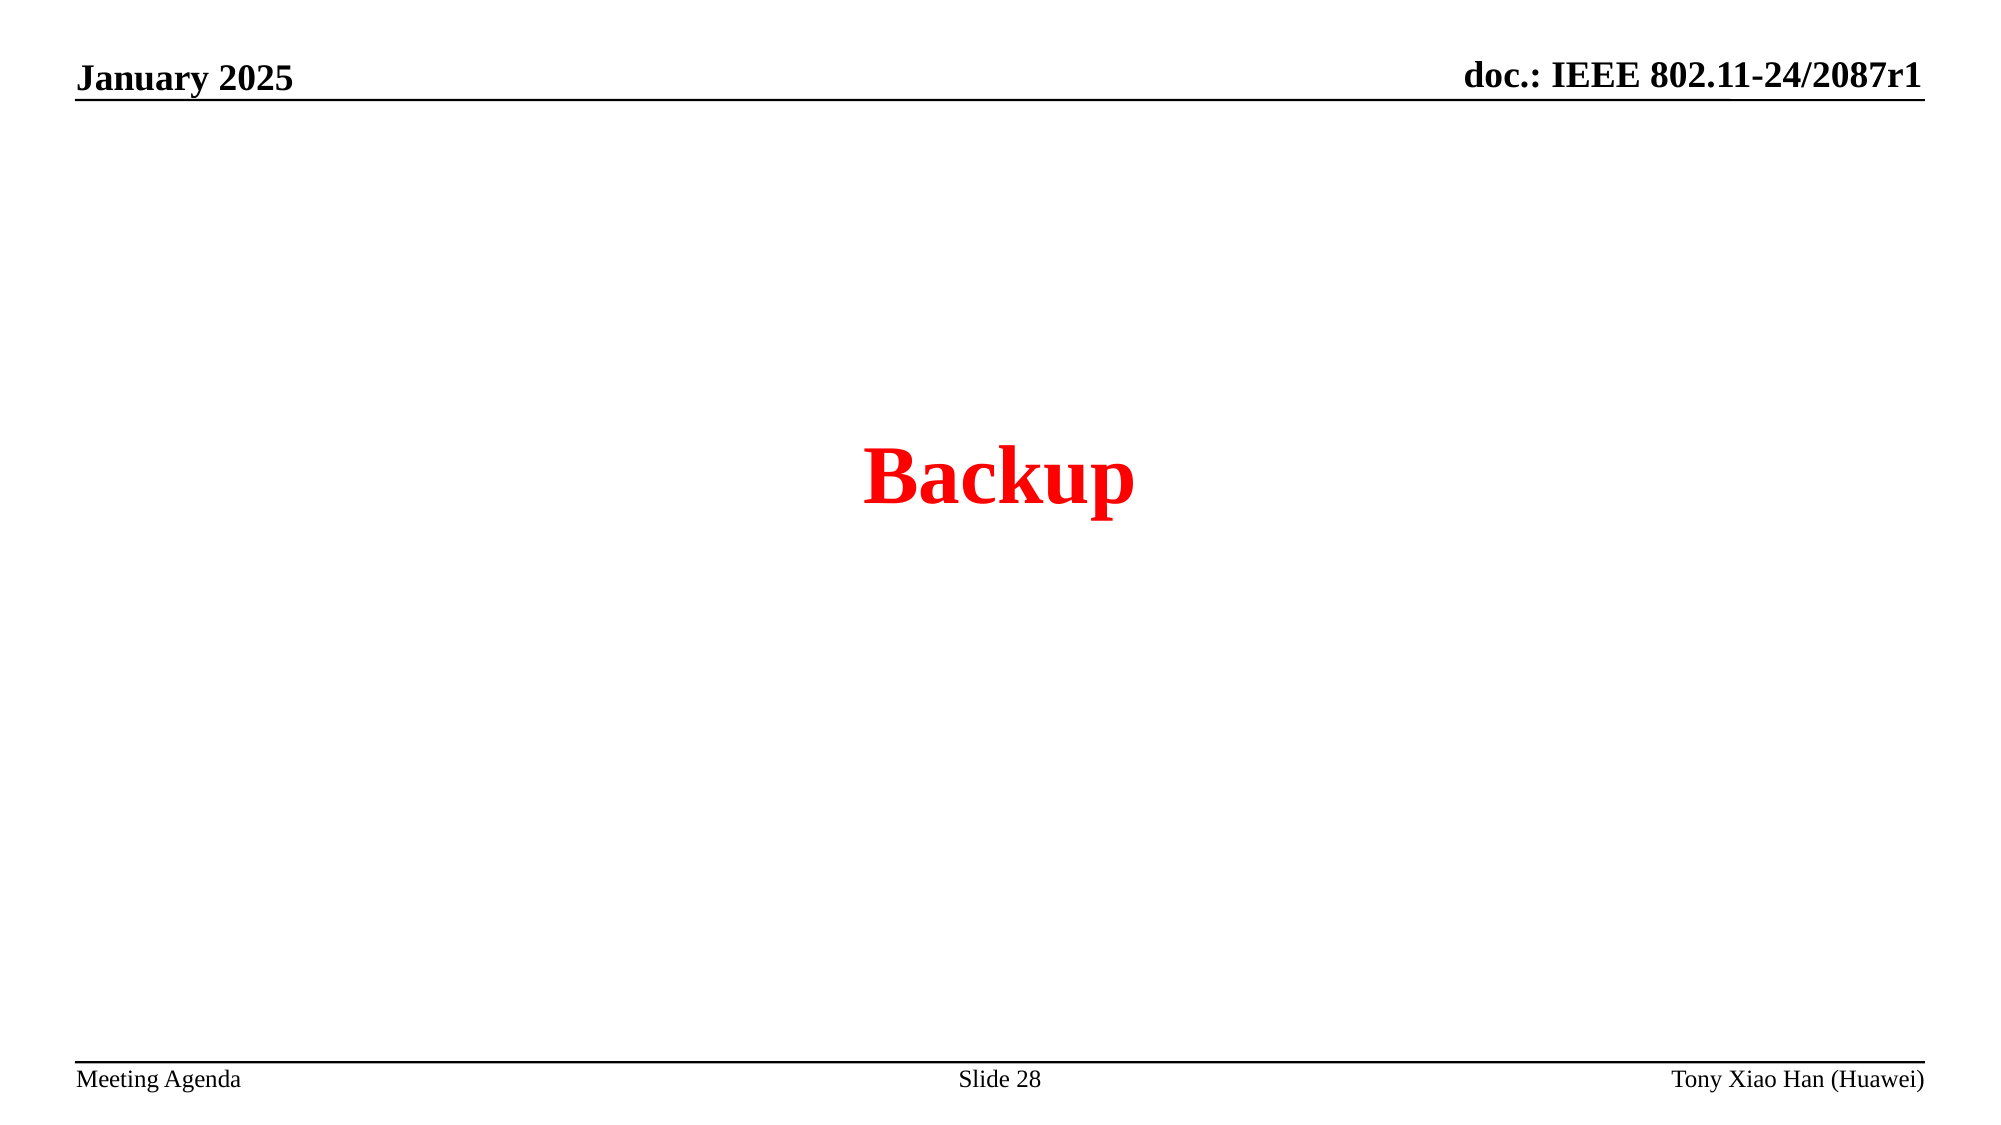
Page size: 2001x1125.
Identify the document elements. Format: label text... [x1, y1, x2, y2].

text_box Backup [331, 412, 1669, 950]
